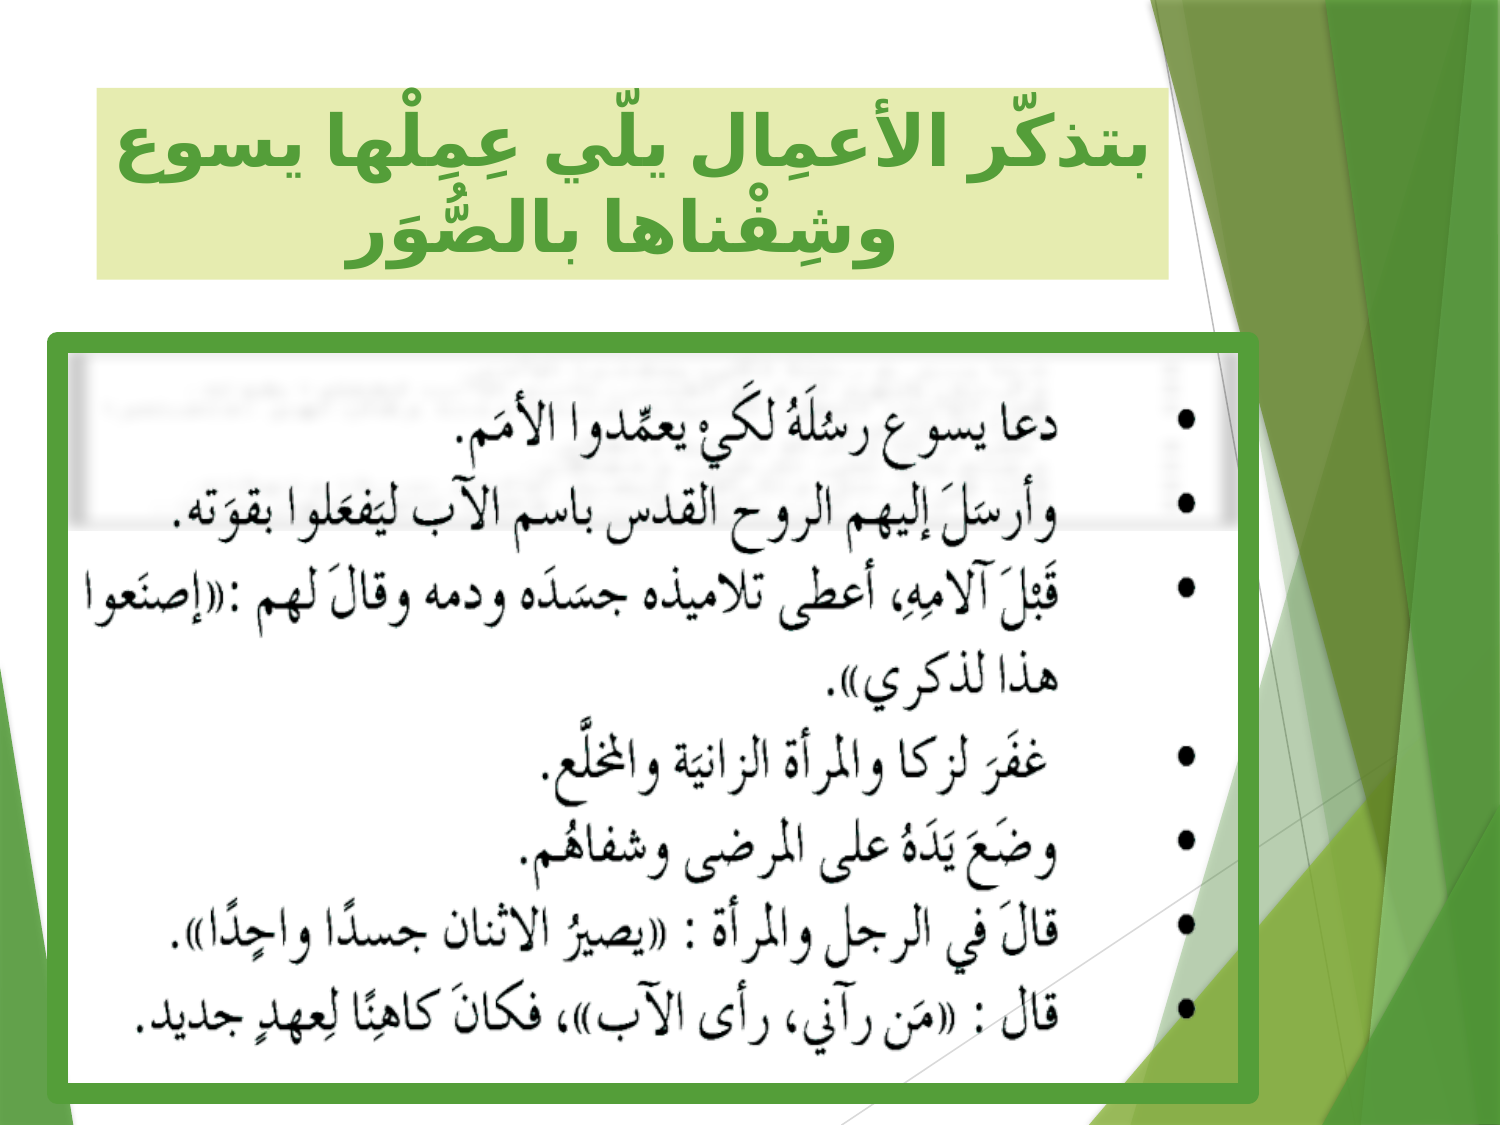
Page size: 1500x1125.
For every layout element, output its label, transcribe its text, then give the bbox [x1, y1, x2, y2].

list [67, 352, 1239, 1084]
title بتذكّر الأعمِال يلّي عِمِلْها يسوع وشِفْناها بالصُّوَر [96, 87, 1169, 280]
